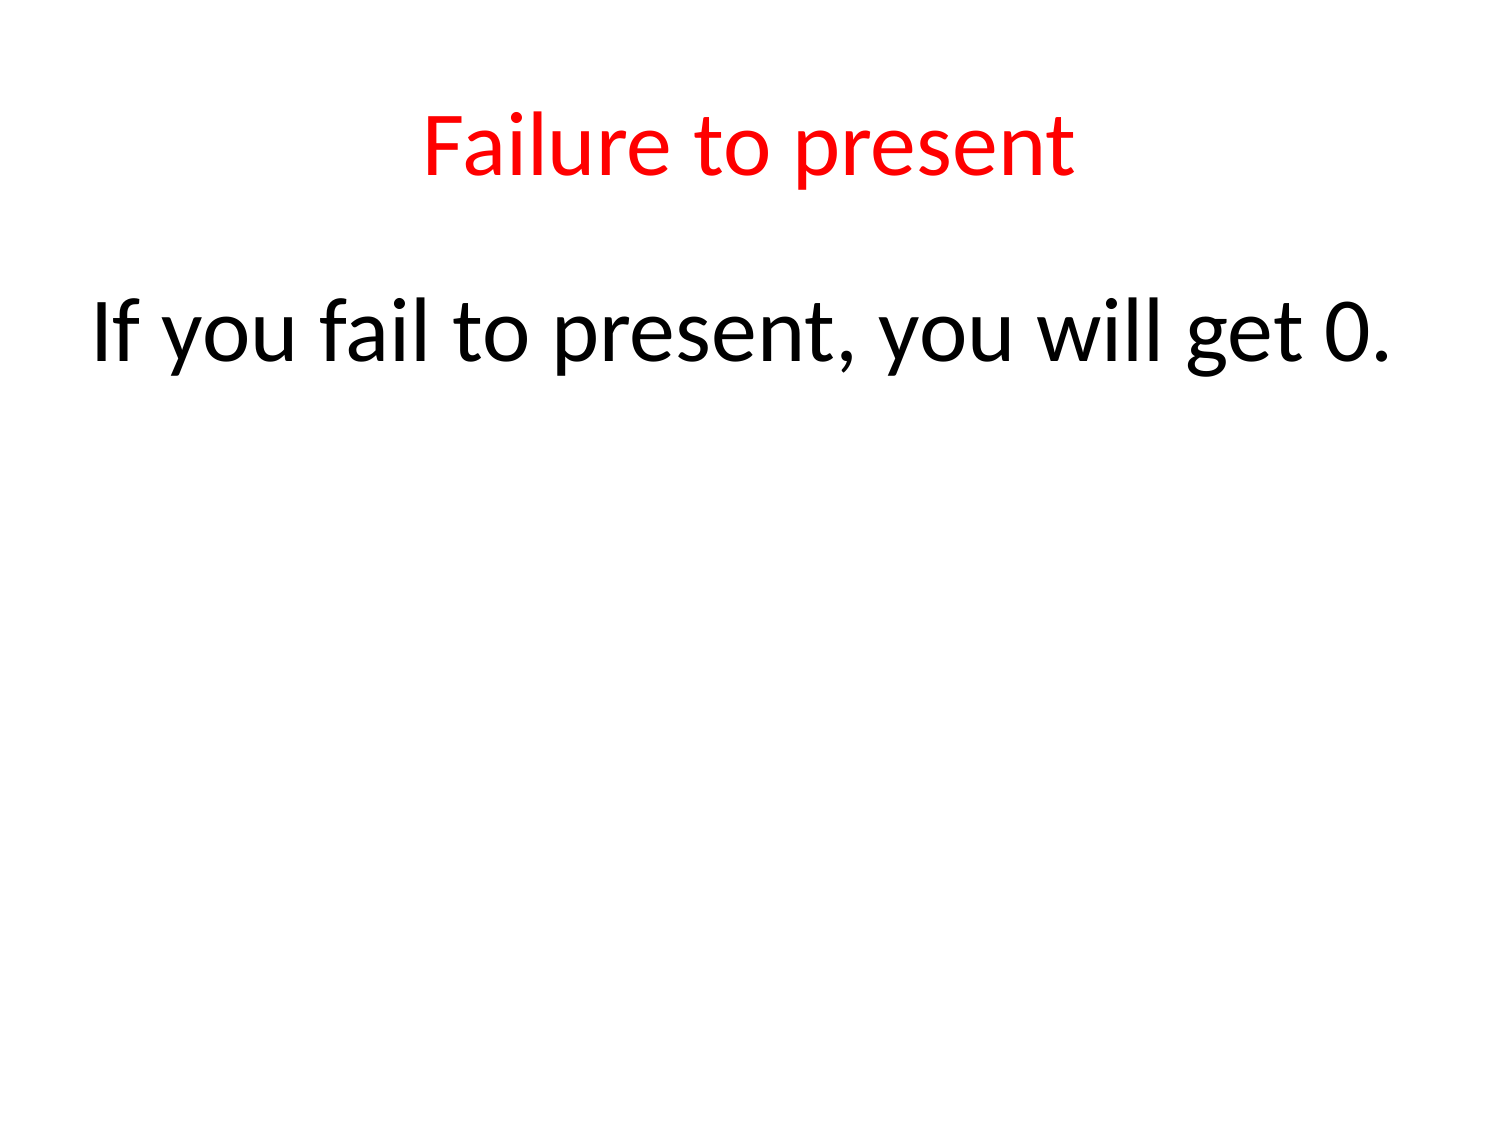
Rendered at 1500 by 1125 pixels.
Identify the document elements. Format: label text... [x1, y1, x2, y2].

title Failure to present [75, 45, 1425, 233]
list If you fail to present, you will get 0. [75, 262, 1425, 1005]
